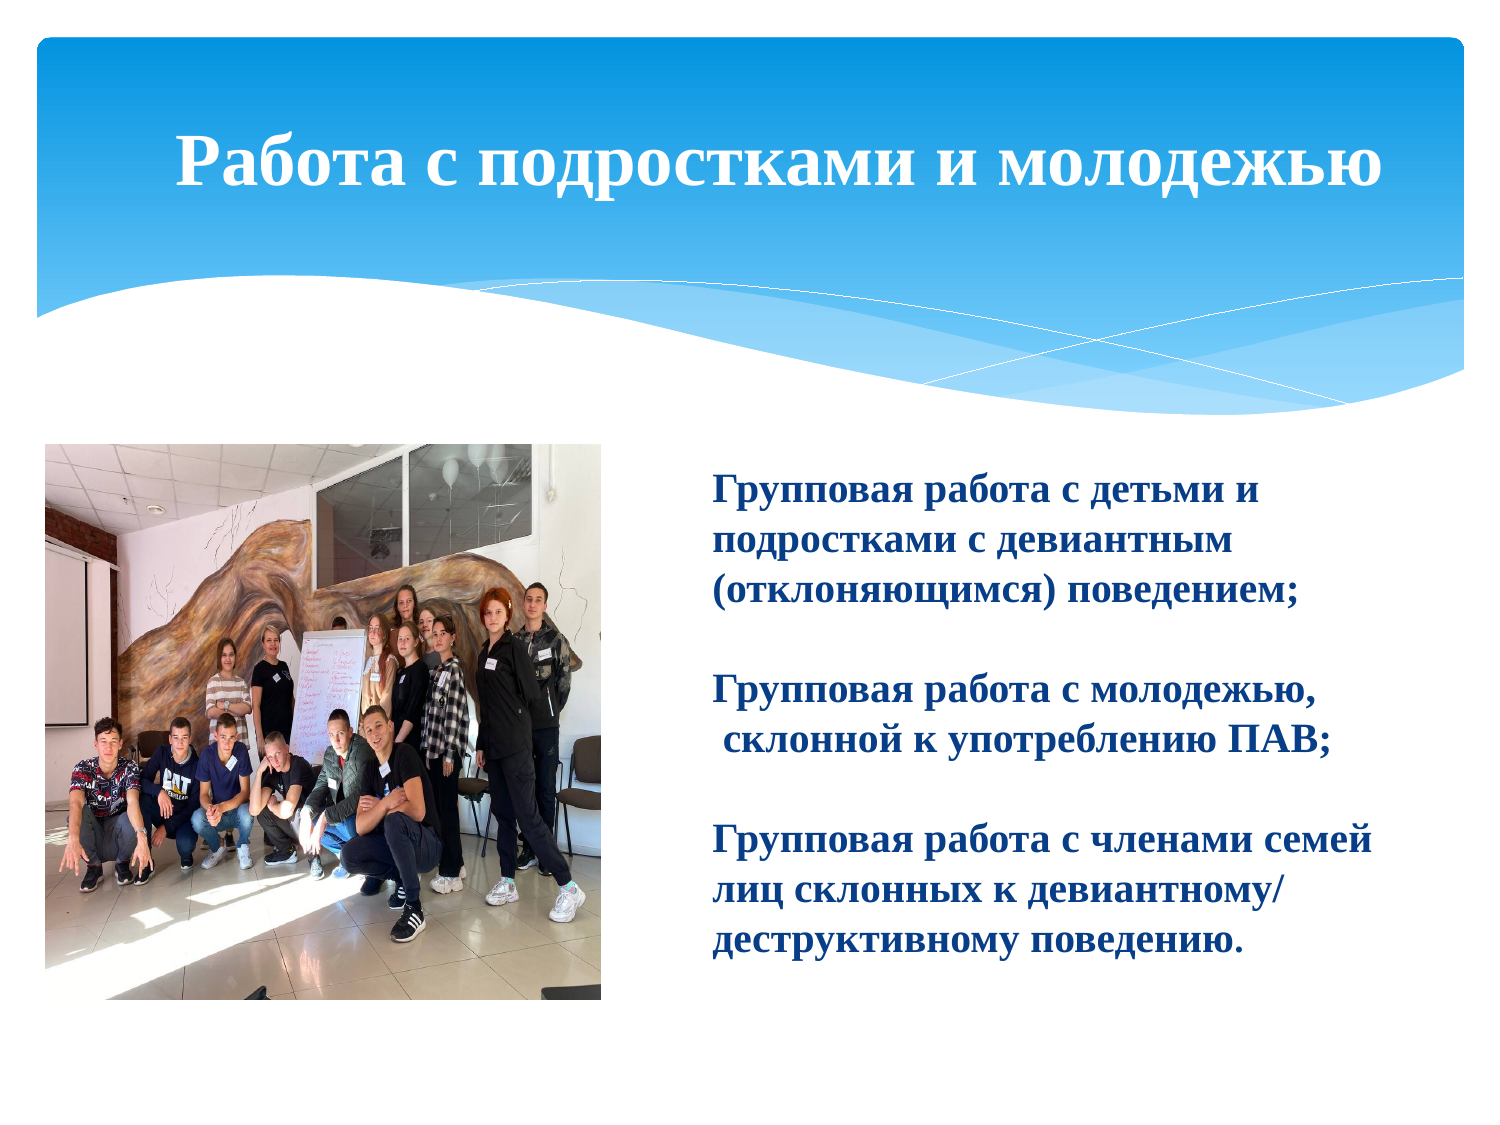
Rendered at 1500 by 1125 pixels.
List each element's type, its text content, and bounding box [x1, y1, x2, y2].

text_box Работа с подростками и молодежью [128, 102, 1432, 208]
text_box Групповая работа с детьми и подростками с девиантным (отклоняющимся) поведением; Групповая работа с молодежью, склонной к употреблению ПАВ; Групповая работа с членами семей лиц склонных к девиантному/деструктивному поведению. [697, 453, 1448, 995]
picture [45, 444, 602, 1001]
